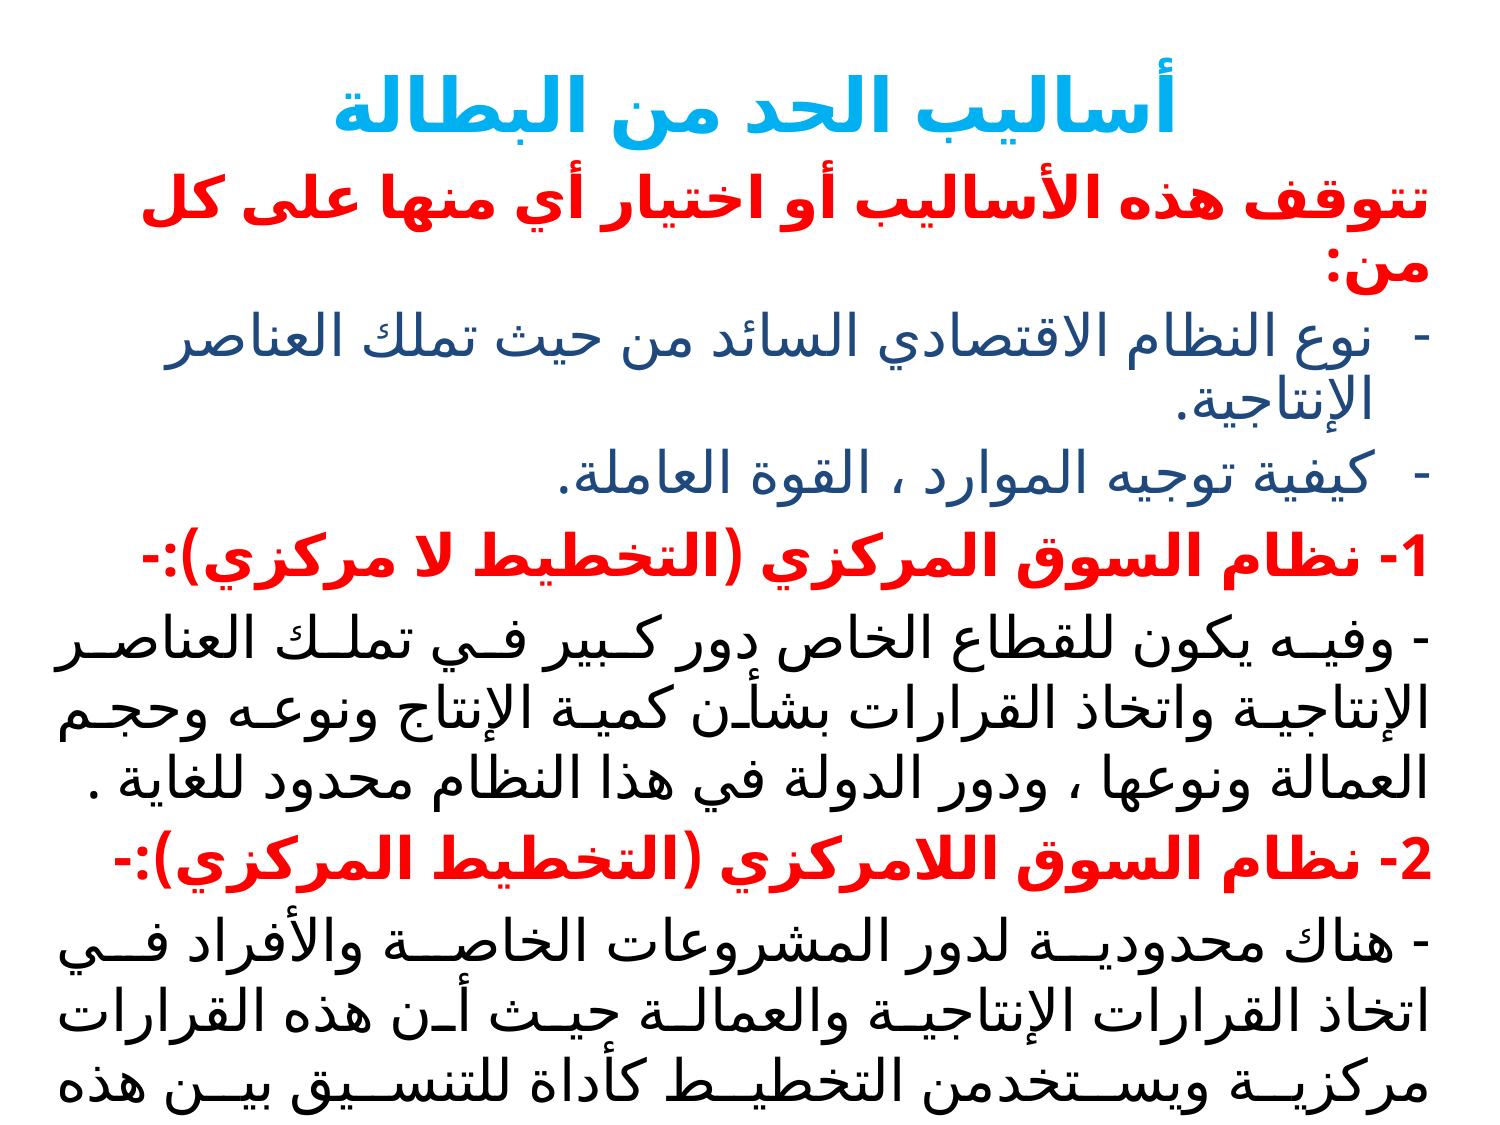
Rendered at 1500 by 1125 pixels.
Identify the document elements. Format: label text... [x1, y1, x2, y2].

list تتوقف هذه الأساليب أو اختيار أي منها على كل من: نوع النظام الاقتصادي السائد من حيث تملك العناصر الإنتاجية. كيفية توجيه الموارد ، القوة العاملة. 1- نظام السوق المركزي (التخطيط لا مركزي):- - وفيه يكون للقطاع الخاص دور كبير في تملك العناصر الإنتاجية واتخاذ القرارات بشأن كمية الإنتاج ونوعه وحجم العمالة ونوعها ، ودور الدولة في هذا النظام محدود للغاية . 2- نظام السوق اللامركزي (التخطيط المركزي):- - هناك محدودية لدور المشروعات الخاصة والأفراد في اتخاذ القرارات الإنتاجية والعمالة حيث أن هذه القرارات مركزية ويستخدمن التخطيط كأداة للتنسيق بين هذه القرارات. [41, 160, 1447, 1083]
title أساليب الحد من البطالة [64, 45, 1447, 160]
